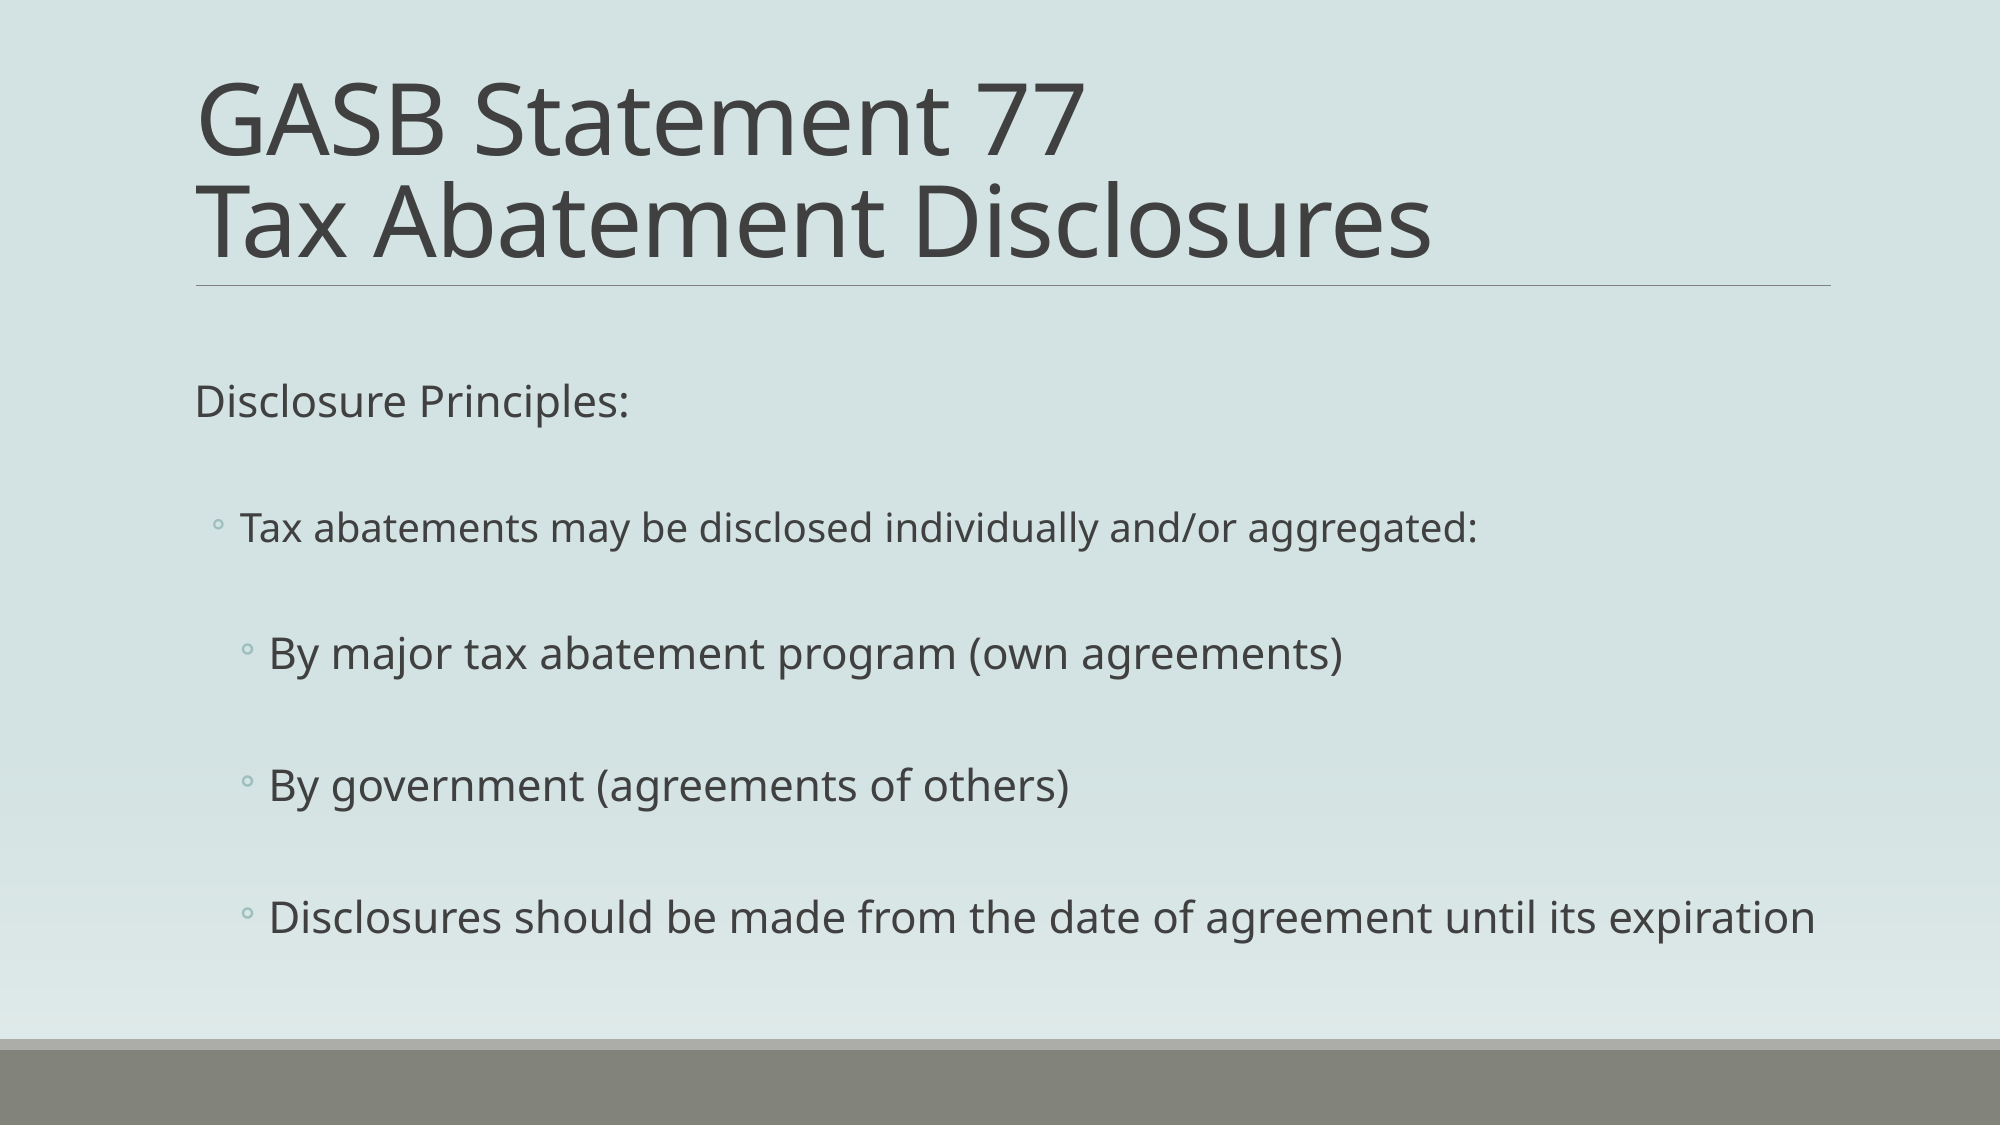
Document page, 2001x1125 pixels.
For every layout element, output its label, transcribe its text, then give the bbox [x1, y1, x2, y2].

list Disclosure Principles: Tax abatements may be disclosed individually and/or aggregated: By major tax abatement program (own agreements) By government (agreements of others) Disclosures should be made from the date of agreement until its expiration [180, 302, 1830, 963]
title GASB Statement 77 Tax Abatement Disclosures [180, 47, 1830, 285]
